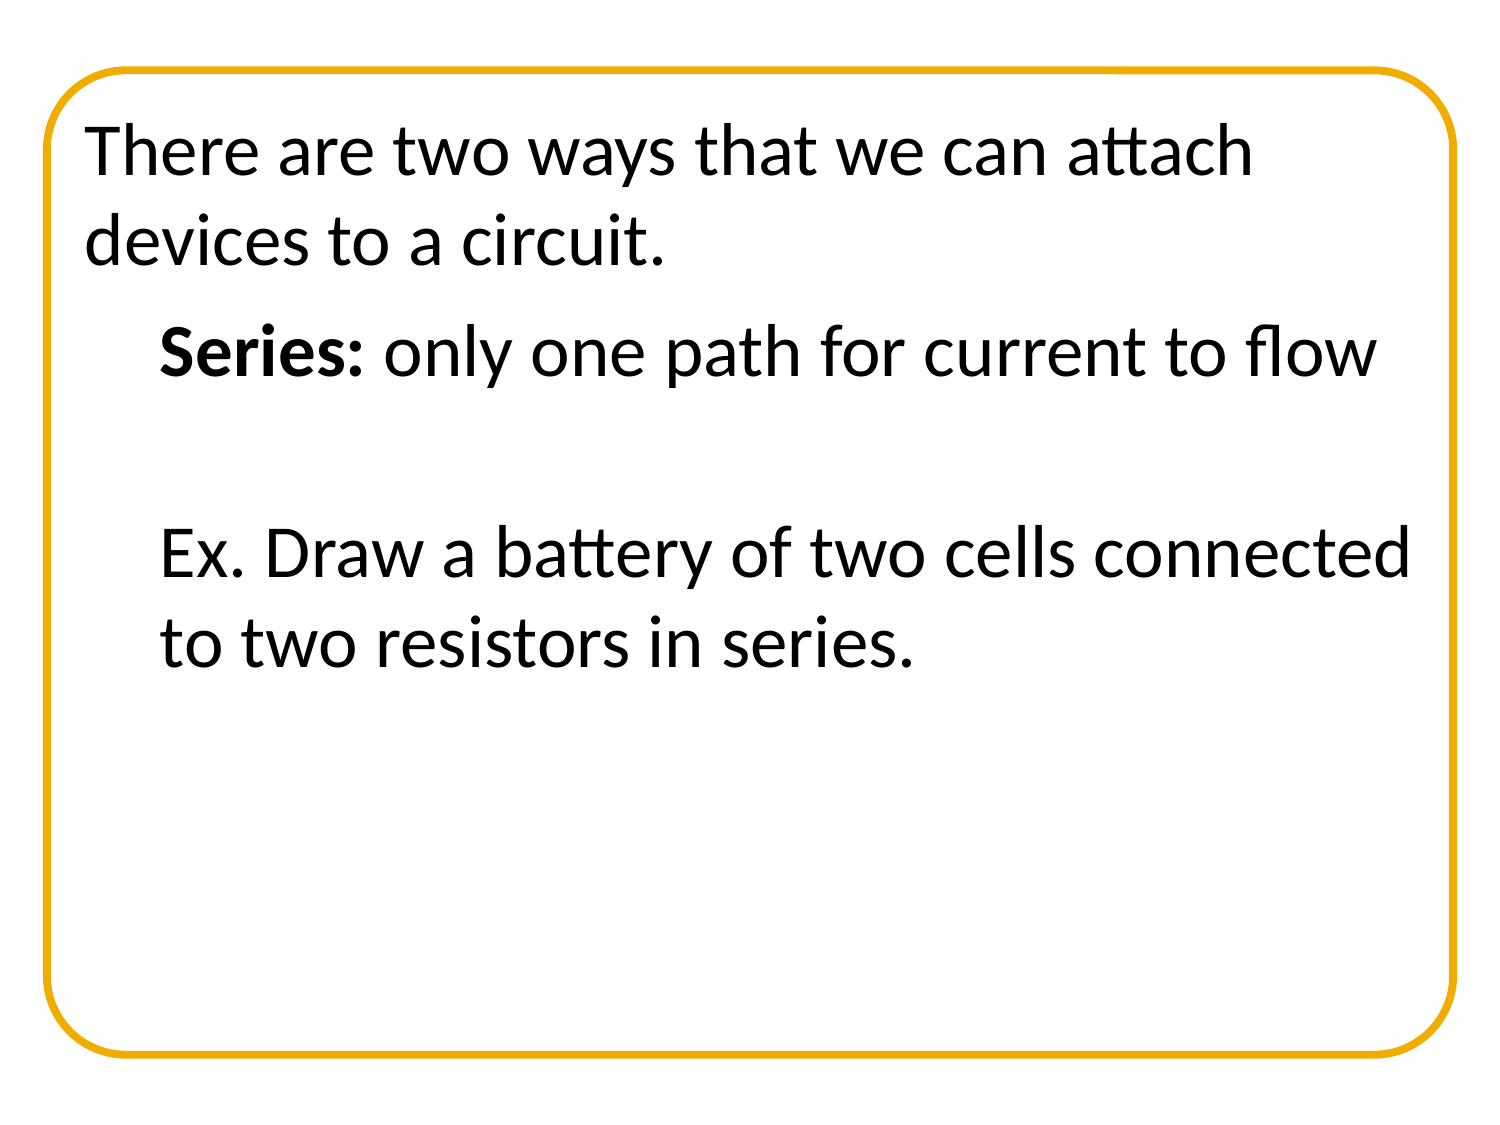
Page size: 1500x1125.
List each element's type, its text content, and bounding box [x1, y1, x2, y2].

text_box There are two ways that we can attach devices to a circuit. Series: only one path for current to flow Ex. Draw a battery of two cells connected to two resistors in series. [42, 66, 1458, 1059]
